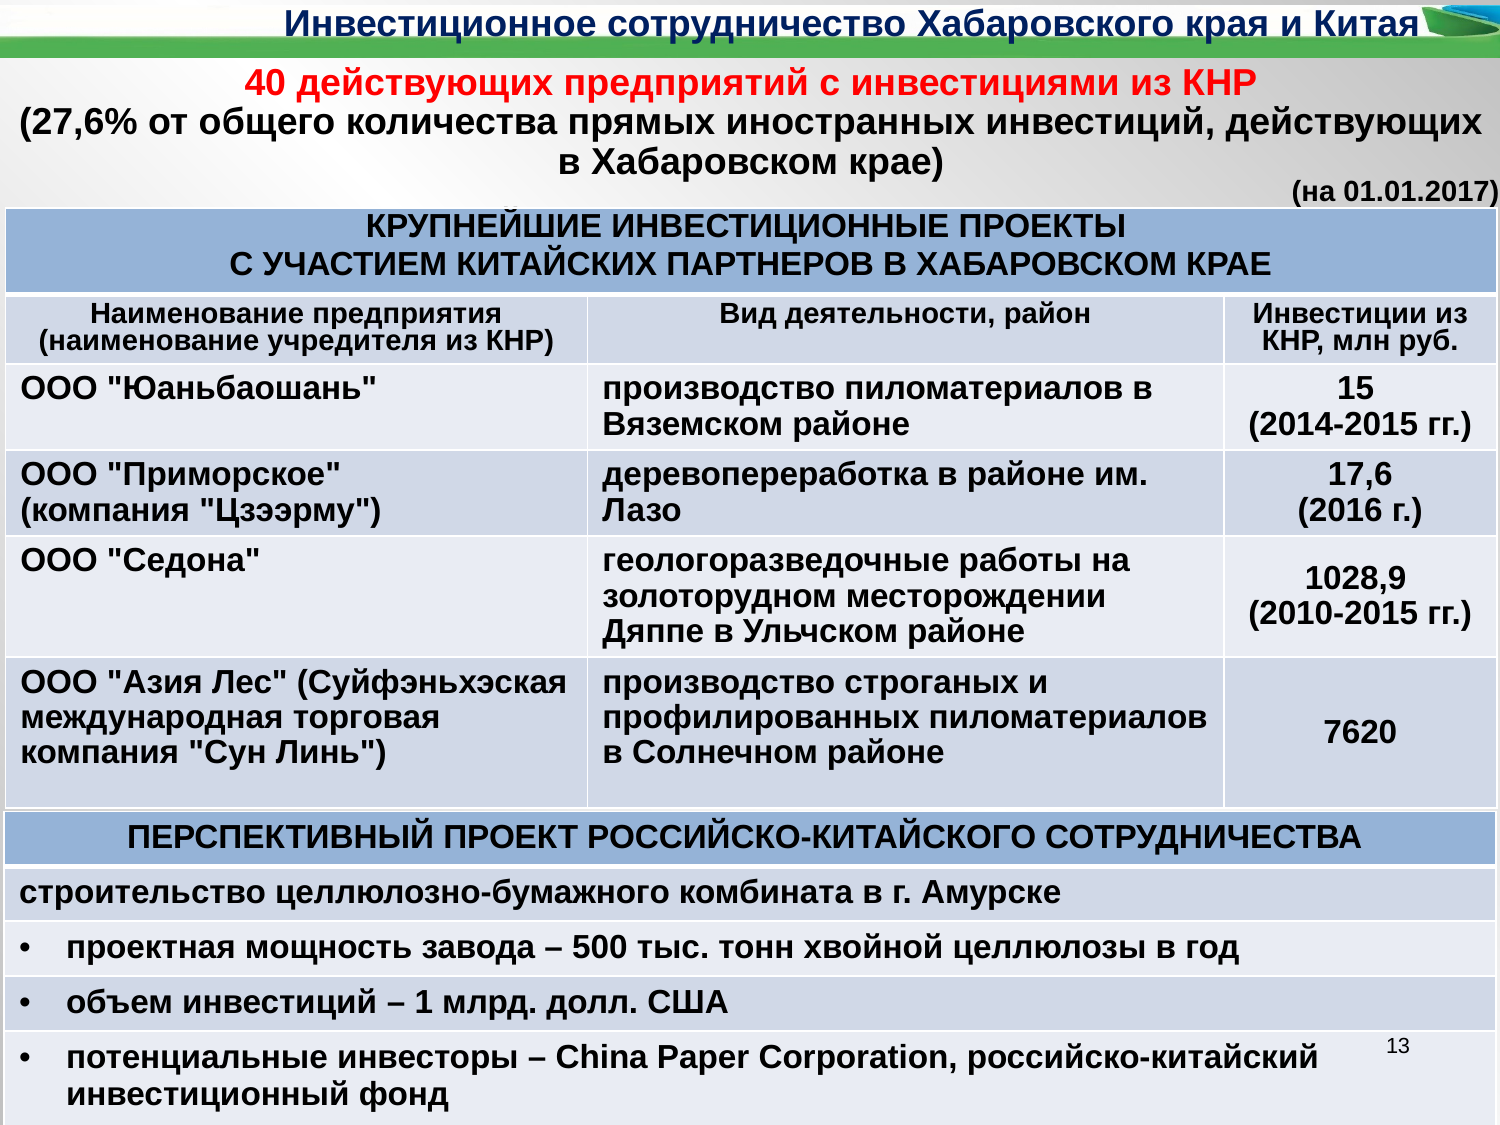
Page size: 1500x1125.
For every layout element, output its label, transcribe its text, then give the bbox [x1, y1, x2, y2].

table_cell объем инвестиций – 1 млрд. долл. США [5, 977, 1495, 1030]
table_cell производство строганых и профилированных пиломатериалов в Солнечном районе [588, 658, 1223, 807]
table_cell ООО "Юаньбаошань" [6, 365, 587, 449]
table_cell проектная мощность завода – 500 тыс. тонн хвойной целлюлозы в год [5, 922, 1495, 975]
table_cell Инвестиции из КНР, млн руб. [1225, 297, 1496, 363]
table_cell строительство целлюлозно-бумажного комбината в г. Амурске [5, 869, 1495, 920]
table_cell Наименование предприятия (наименование учредителя из КНР) [6, 297, 587, 363]
table_cell ООО "Седона" [6, 537, 587, 656]
table_cell деревопереработка в районе им. Лазо [588, 451, 1223, 535]
table_cell потенциальные инвесторы – China Paper Corporation, российско-китайский инвестиционный фонд [5, 1032, 1495, 1125]
picture [0, 4, 1500, 59]
table_cell производство пиломатериалов в Вяземском районе [588, 365, 1223, 449]
table_cell ООО "Приморское" (компания "Цзээрму") [6, 451, 587, 535]
table_cell 15 (2014-2015 гг.) [1225, 365, 1496, 449]
text_box 40 действующих предприятий с инвестициями из КНР (27,6% от общего количества прямых иностранных инвестиций, действующих в Хабаровском крае) (на 01.01.2017) [2, 65, 1500, 207]
table_cell геологоразведочные работы на золоторудном месторождении Дяппе в Ульчском районе [588, 537, 1223, 656]
table_header КРУПНЕЙШИЕ ИНВЕСТИЦИОННЫЕ ПРОЕКТЫ С УЧАСТИЕМ КИТАЙСКИХ ПАРТНЕРОВ В ХАБАРОВСКОМ КРАЕ [6, 209, 1496, 292]
table_header ПЕРСПЕКТИВНЫЙ ПРОЕКТ РОССИЙСКО-КИТАЙСКОГО СОТРУДНИЧЕСТВА [5, 812, 1495, 864]
table_cell 1028,9 (2010-2015 гг.) [1225, 537, 1496, 656]
table_cell Вид деятельности, район [588, 297, 1223, 363]
slide_number 13 [1074, 1024, 1426, 1103]
table_cell 17,6 (2016 г.) [1225, 451, 1496, 535]
table_cell ООО "Азия Лес" (Суйфэньхэская международная торговая компания "Сун Линь") [6, 658, 587, 807]
table_cell 7620 [1225, 658, 1496, 807]
